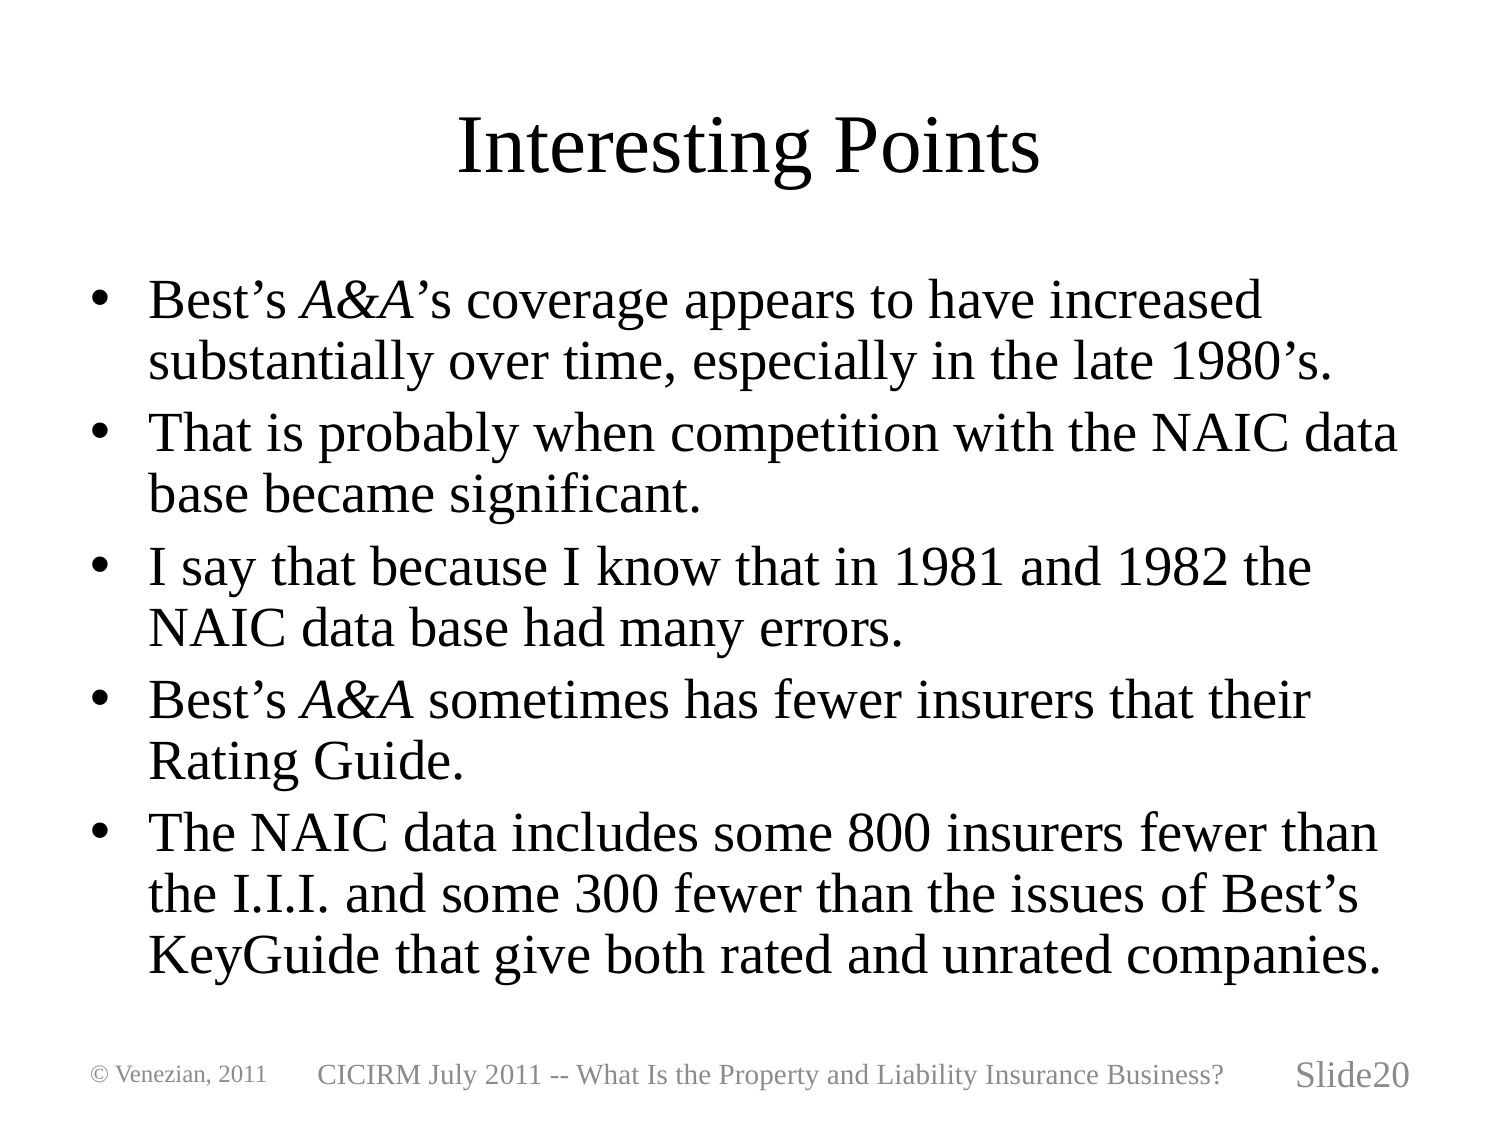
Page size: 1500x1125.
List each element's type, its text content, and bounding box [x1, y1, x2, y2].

slide_number Slide20 [1262, 1042, 1425, 1103]
title Interesting Points [75, 45, 1425, 233]
list Best’s A&A’s coverage appears to have increased substantially over time, especially in the late 1980’s. That is probably when competition with the NAIC data base became significant. I say that because I know that in 1981 and 1982 the NAIC data base had many errors. Best’s A&A sometimes has fewer insurers that their Rating Guide. The NAIC data includes some 800 insurers fewer than the I.I.I. and some 300 fewer than the issues of Best’s KeyGuide that give both rated and unrated companies. [75, 262, 1425, 1005]
slide_number © Venezian, 2011 [75, 1042, 288, 1103]
footer CICIRM July 2011 -- What Is the Property and Liability Insurance Business? [300, 1042, 1250, 1103]
